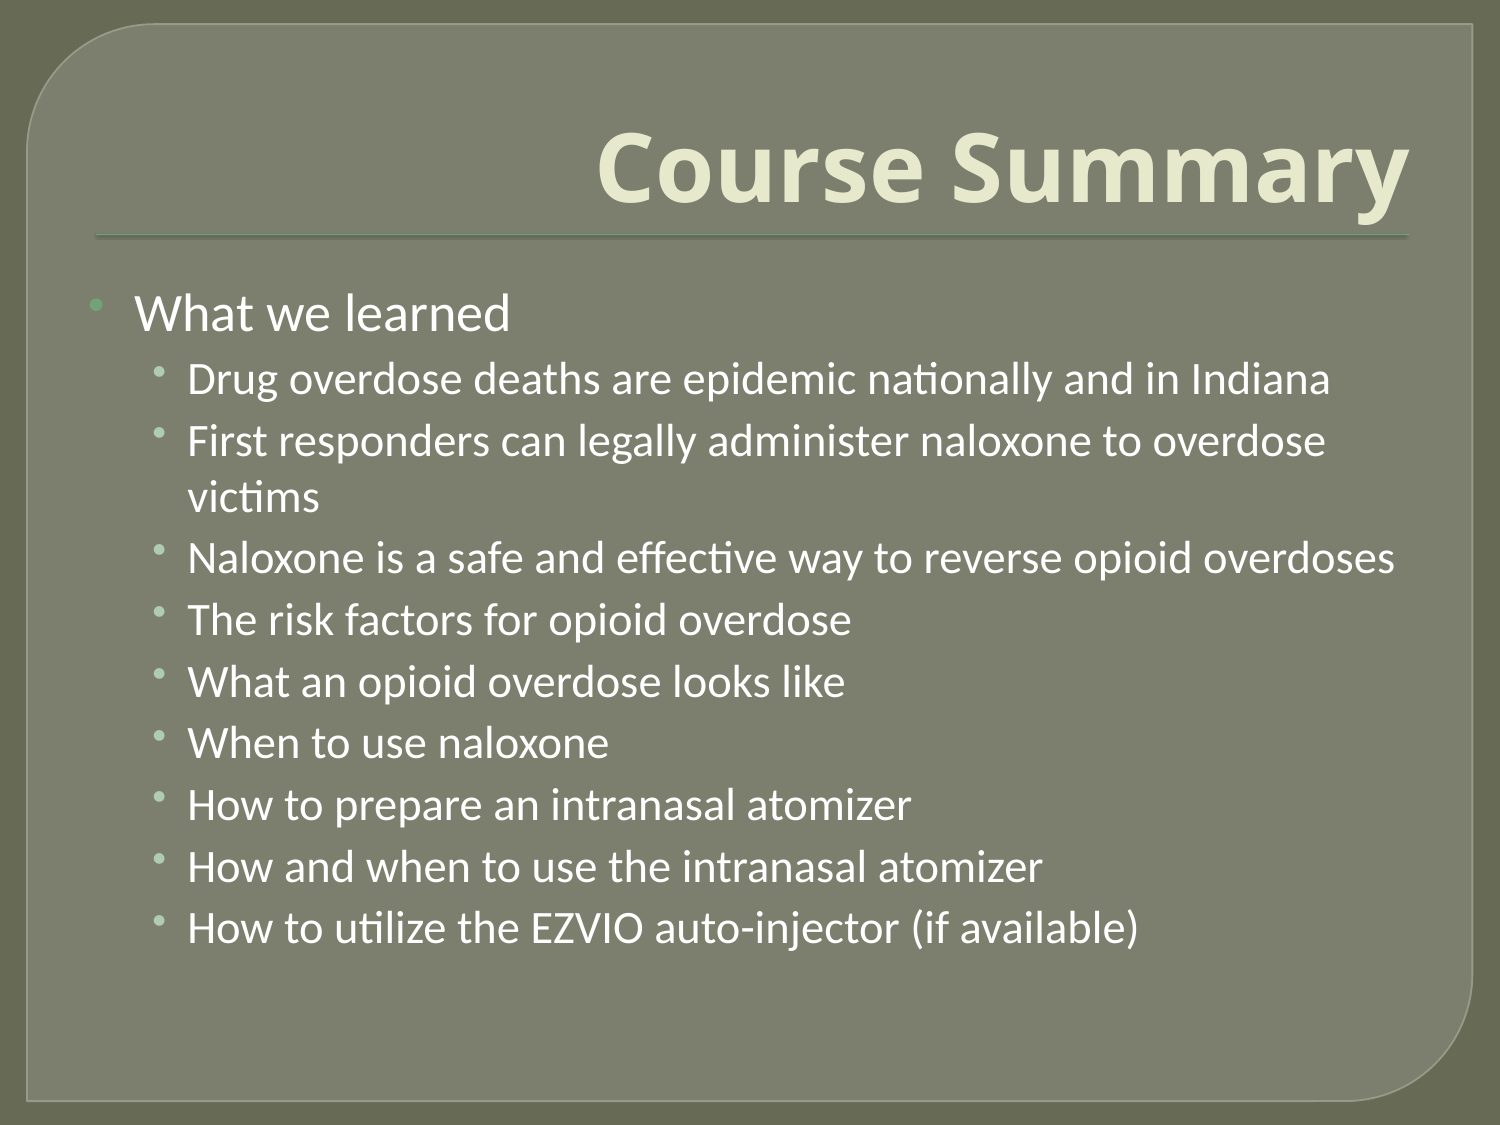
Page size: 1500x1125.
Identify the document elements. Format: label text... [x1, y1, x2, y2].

list What we learned Drug overdose deaths are epidemic nationally and in Indiana First responders can legally administer naloxone to overdose victims Naloxone is a safe and effective way to reverse opioid overdoses The risk factors for opioid overdose What an opioid overdose looks like When to use naloxone How to prepare an intranasal atomizer How and when to use the intranasal atomizer How to utilize the EZVIO auto-injector (if available) [75, 270, 1425, 1013]
title Course Summary [75, 41, 1425, 230]
